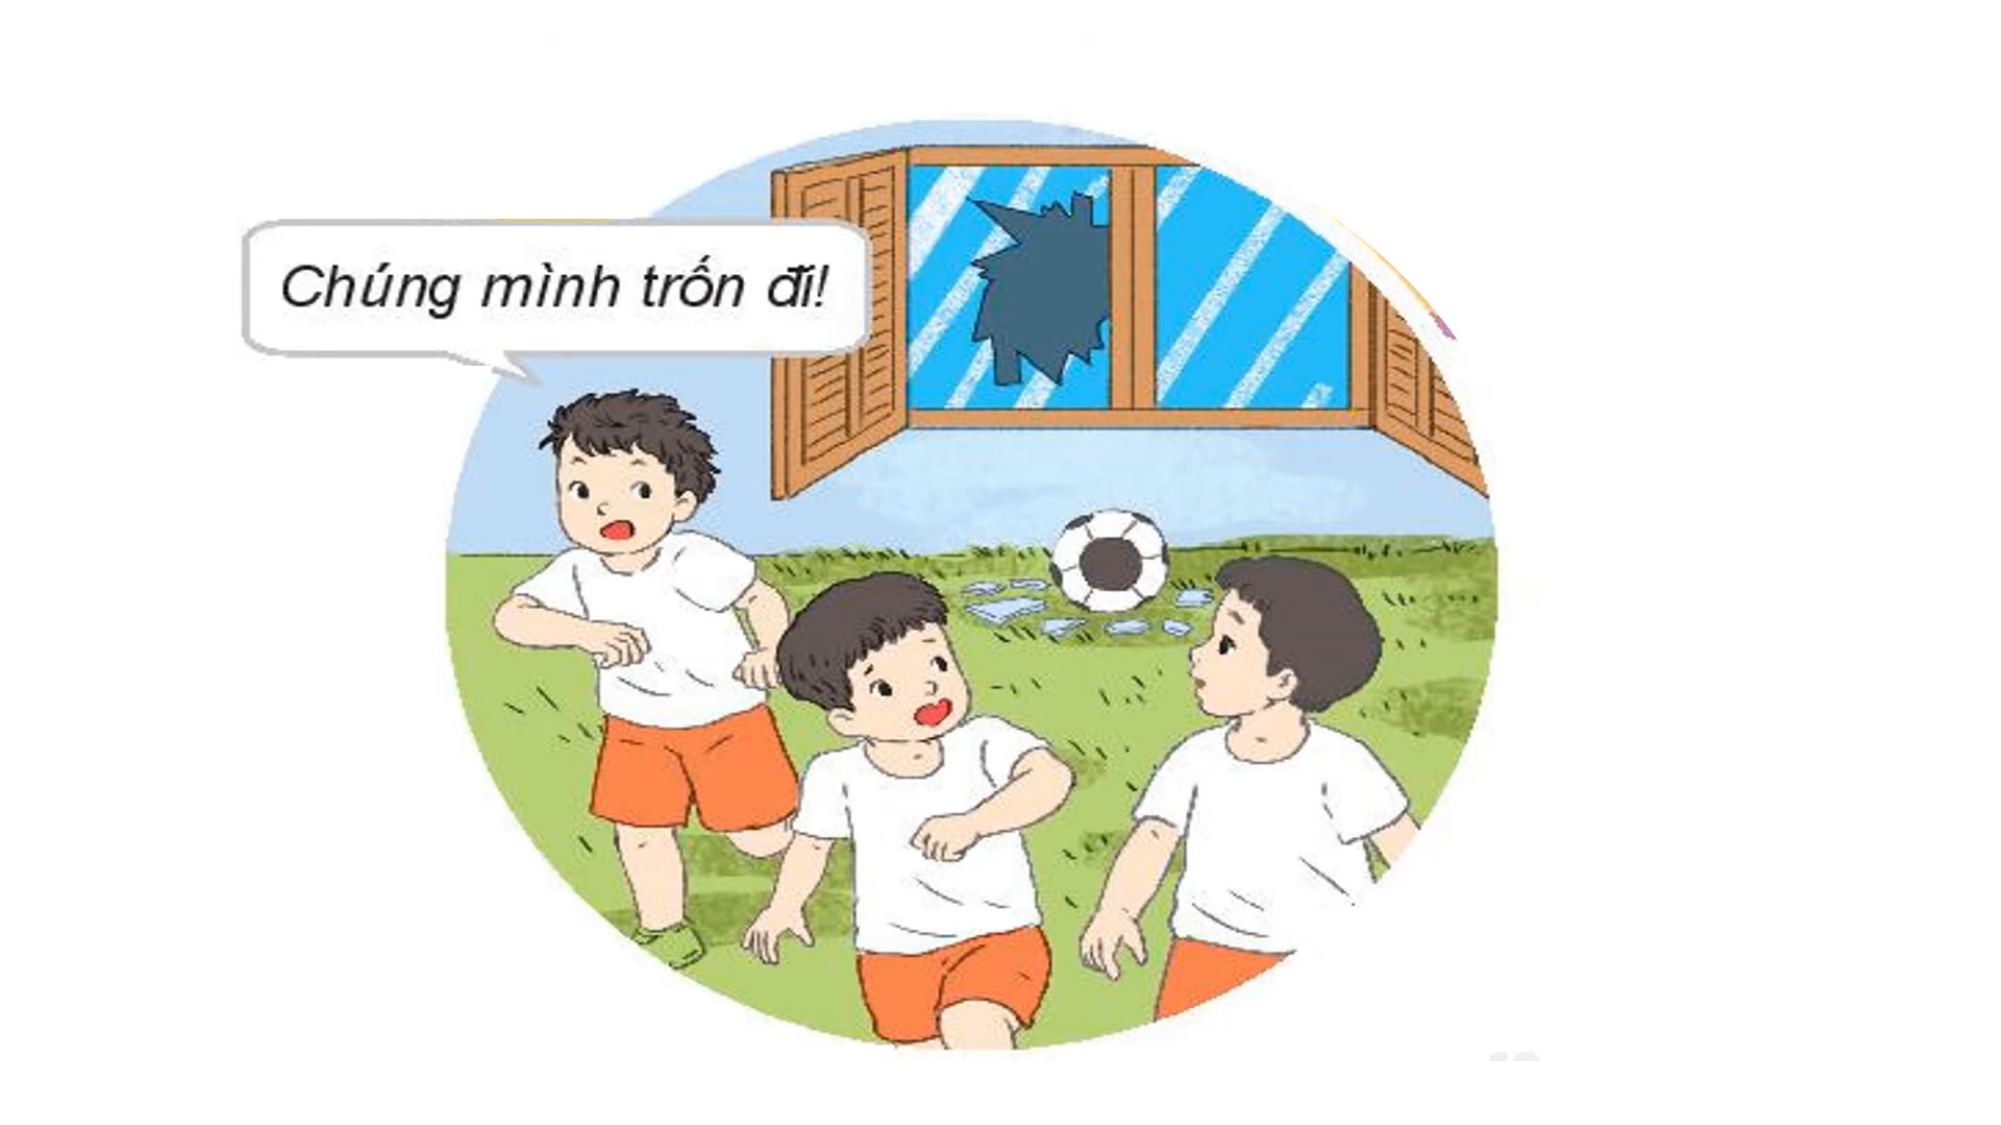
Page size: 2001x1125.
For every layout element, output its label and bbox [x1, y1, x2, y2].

picture [226, 28, 1547, 1061]
